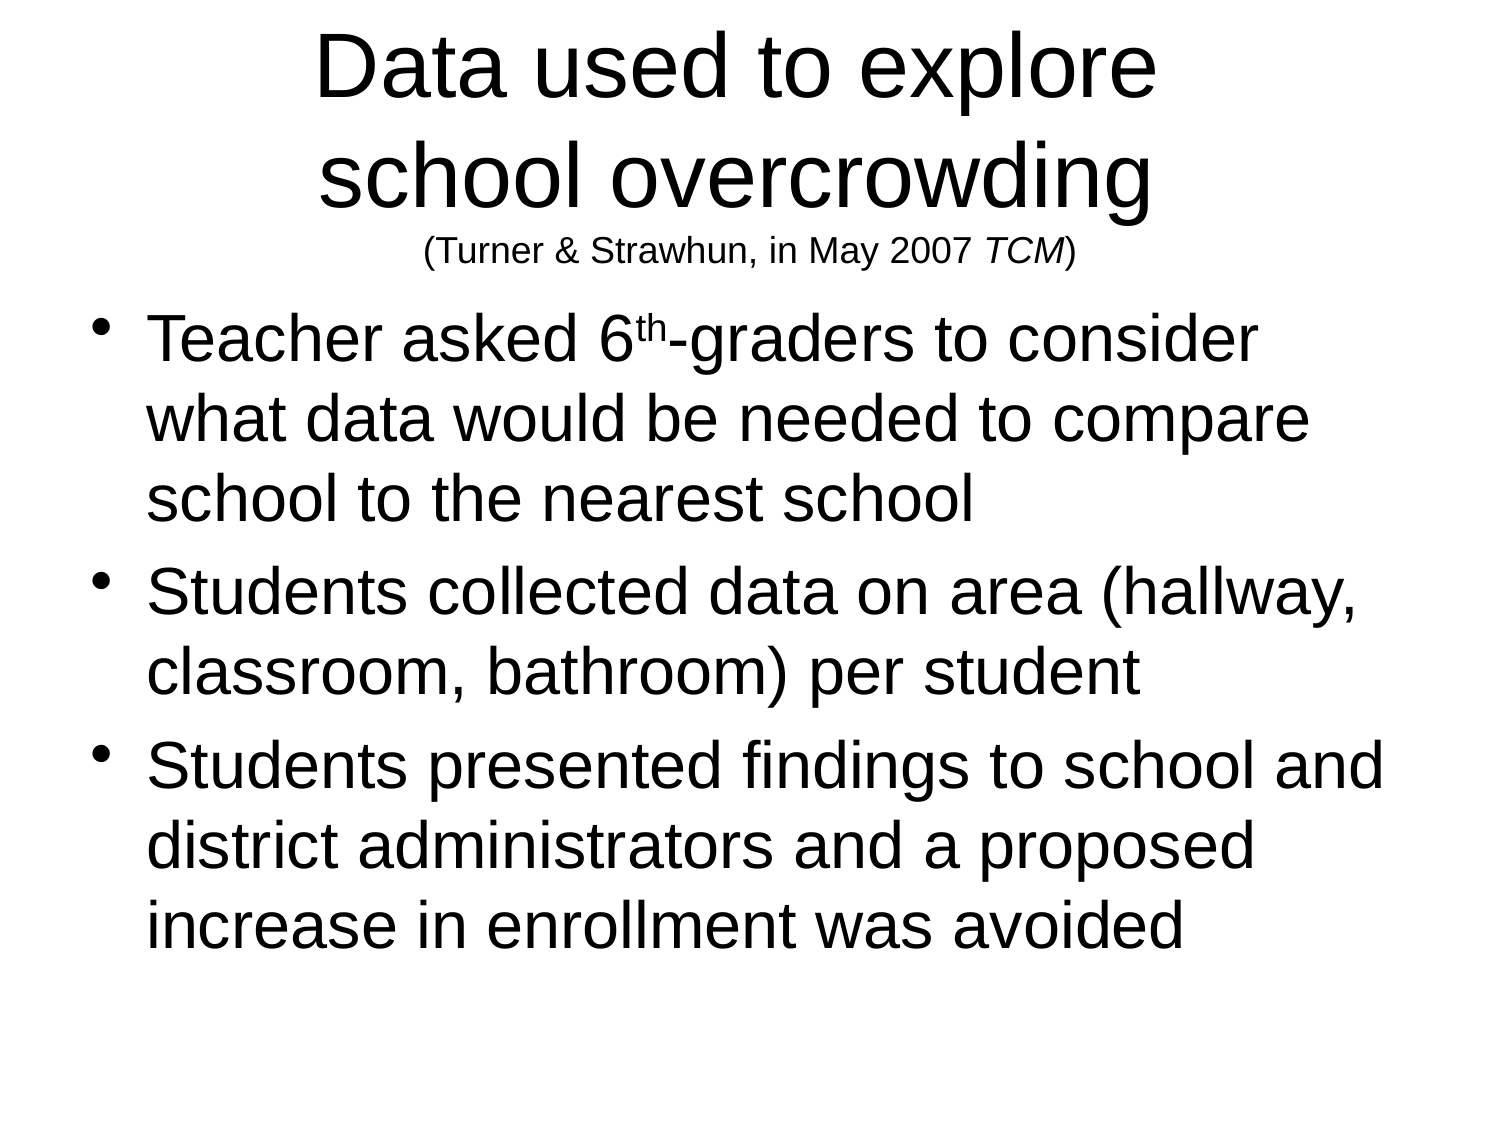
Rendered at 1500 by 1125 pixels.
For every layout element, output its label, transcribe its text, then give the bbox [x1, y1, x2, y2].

list Teacher asked 6th-graders to consider what data would be needed to compare school to the nearest school Students collected data on area (hallway, classroom, bathroom) per student Students presented findings to school and district administrators and a proposed increase in enrollment was avoided [75, 287, 1425, 1030]
title Data used to explore school overcrowding (Turner & Strawhun, in May 2007 TCM) [75, 45, 1425, 233]
